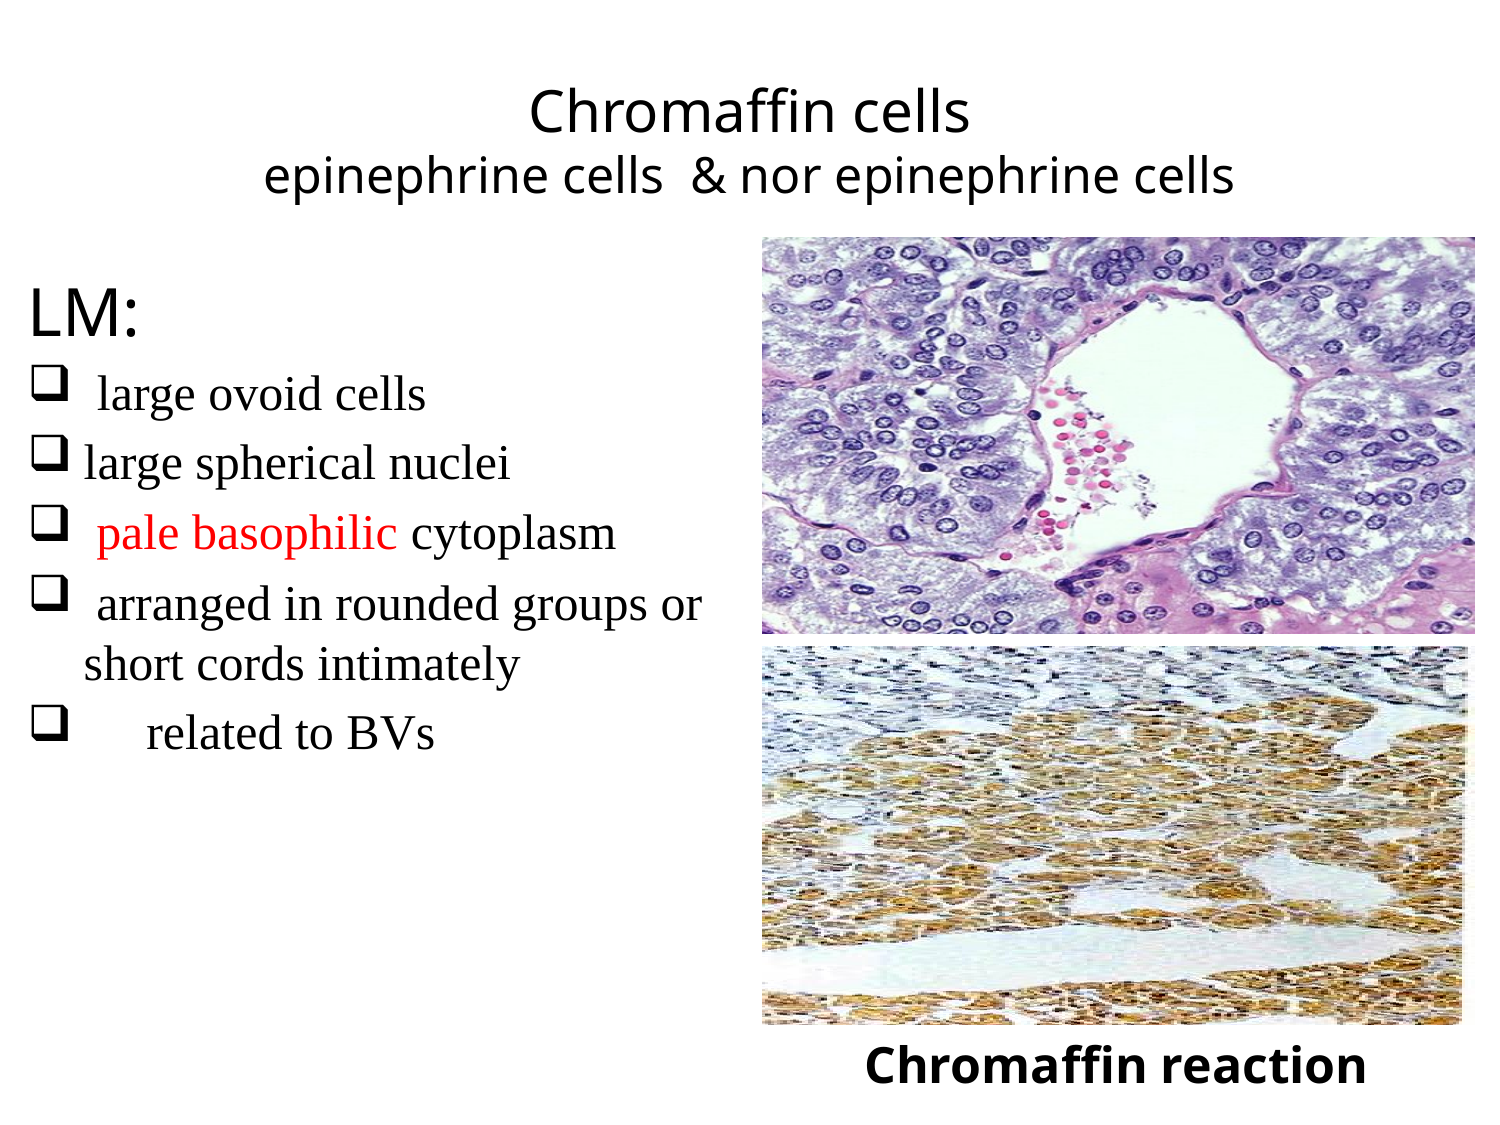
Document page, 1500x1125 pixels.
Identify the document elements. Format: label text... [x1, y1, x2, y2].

text_box Chromaffin reaction [849, 1034, 1397, 1101]
list LM: large ovoid cells large spherical nuclei pale basophilic cytoplasm arranged in rounded groups or short cords intimately related to BVs [12, 262, 738, 1005]
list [762, 645, 1476, 1026]
title Chromaffin cells epinephrine cells & nor epinephrine cells [75, 45, 1425, 233]
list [762, 237, 1476, 634]
